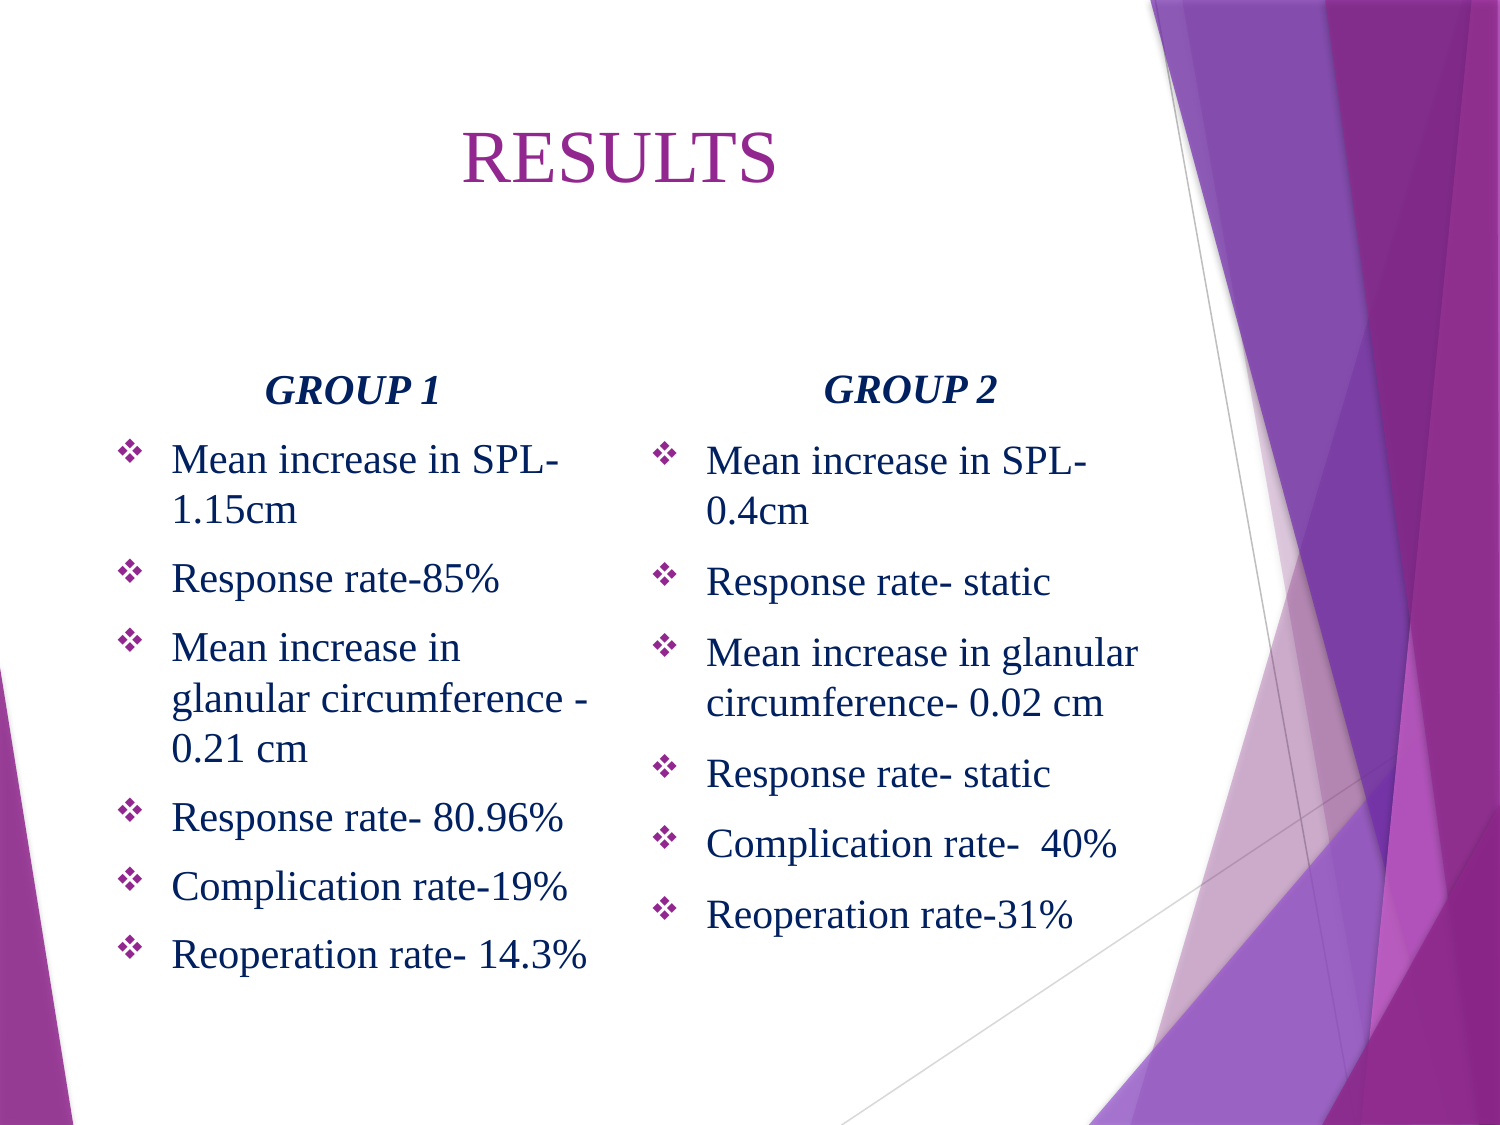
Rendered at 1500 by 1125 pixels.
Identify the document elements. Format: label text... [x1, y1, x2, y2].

list GROUP 2 Mean increase in SPL- 0.4cm Response rate- static Mean increase in glanular circumference- 0.02 cm Response rate- static Complication rate- 40% Reoperation rate-31% [634, 354, 1188, 992]
title RESULTS [99, 99, 1142, 317]
list GROUP 1 Mean increase in SPL- 1.15cm Response rate-85% Mean increase in glanular circumference -0.21 cm Response rate- 80.96% Complication rate-19% Reoperation rate- 14.3% [99, 354, 607, 1000]
